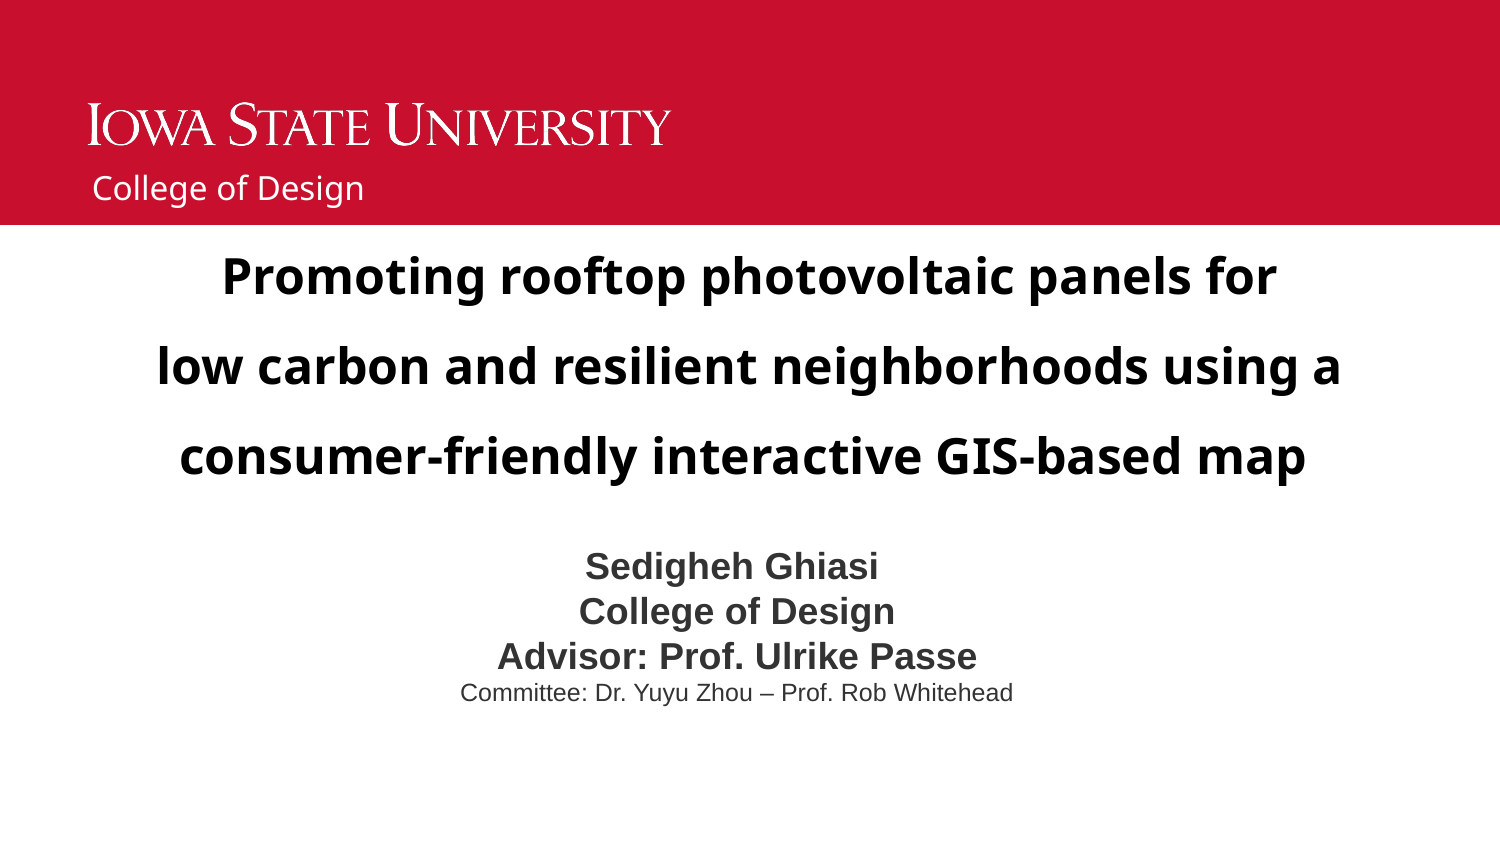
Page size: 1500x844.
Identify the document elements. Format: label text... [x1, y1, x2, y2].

picture [87, 102, 672, 151]
subtitle Sedigheh Ghiasi College of Design Advisor: Prof. Ulrike Passe Committee: Dr. Yuyu Zhou – Prof. Rob Whitehead [174, 534, 1301, 751]
title Promoting rooftop photovoltaic panels for low carbon and resilient neighborhoods using a consumer-friendly interactive GIS-based map [14, 406, 1486, 583]
list College of Design [76, 159, 678, 216]
